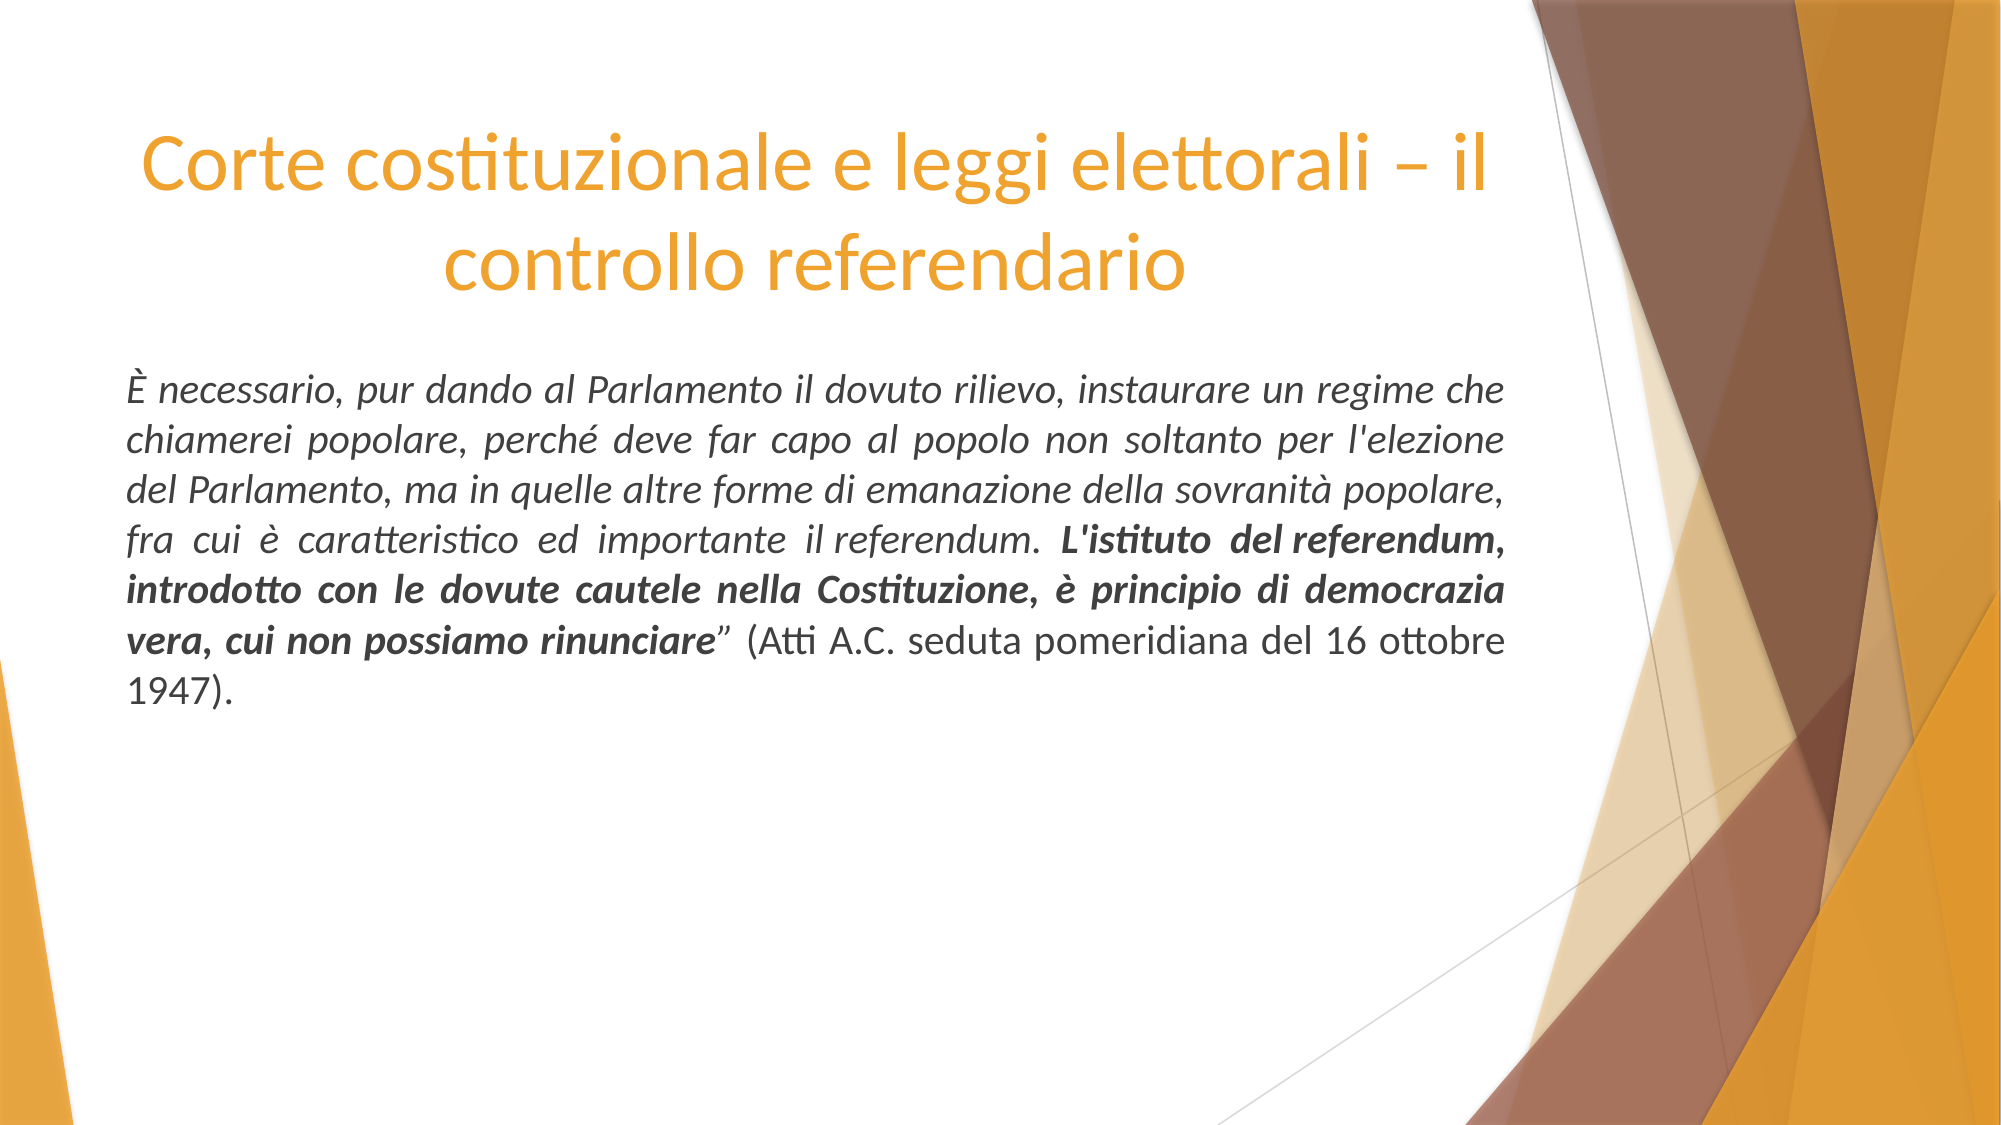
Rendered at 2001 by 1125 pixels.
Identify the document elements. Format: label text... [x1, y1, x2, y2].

title Corte costituzionale e leggi elettorali – il controllo referendario [111, 99, 1522, 317]
list È necessario, pur dando al Parlamento il dovuto rilievo, instaurare un regime che chiamerei popolare, perché deve far capo al popolo non soltanto per l'elezione del Parlamento, ma in quelle altre forme di emanazione della sovranità popolare, fra cui è caratteristico ed importante il referendum. L'istituto del referendum, introdotto con le dovute cautele nella Costituzione, è principio di democrazia vera, cui non possiamo rinunciare” (Atti A.C. seduta pomeridiana del 16 ottobre 1947). [111, 354, 1522, 992]
